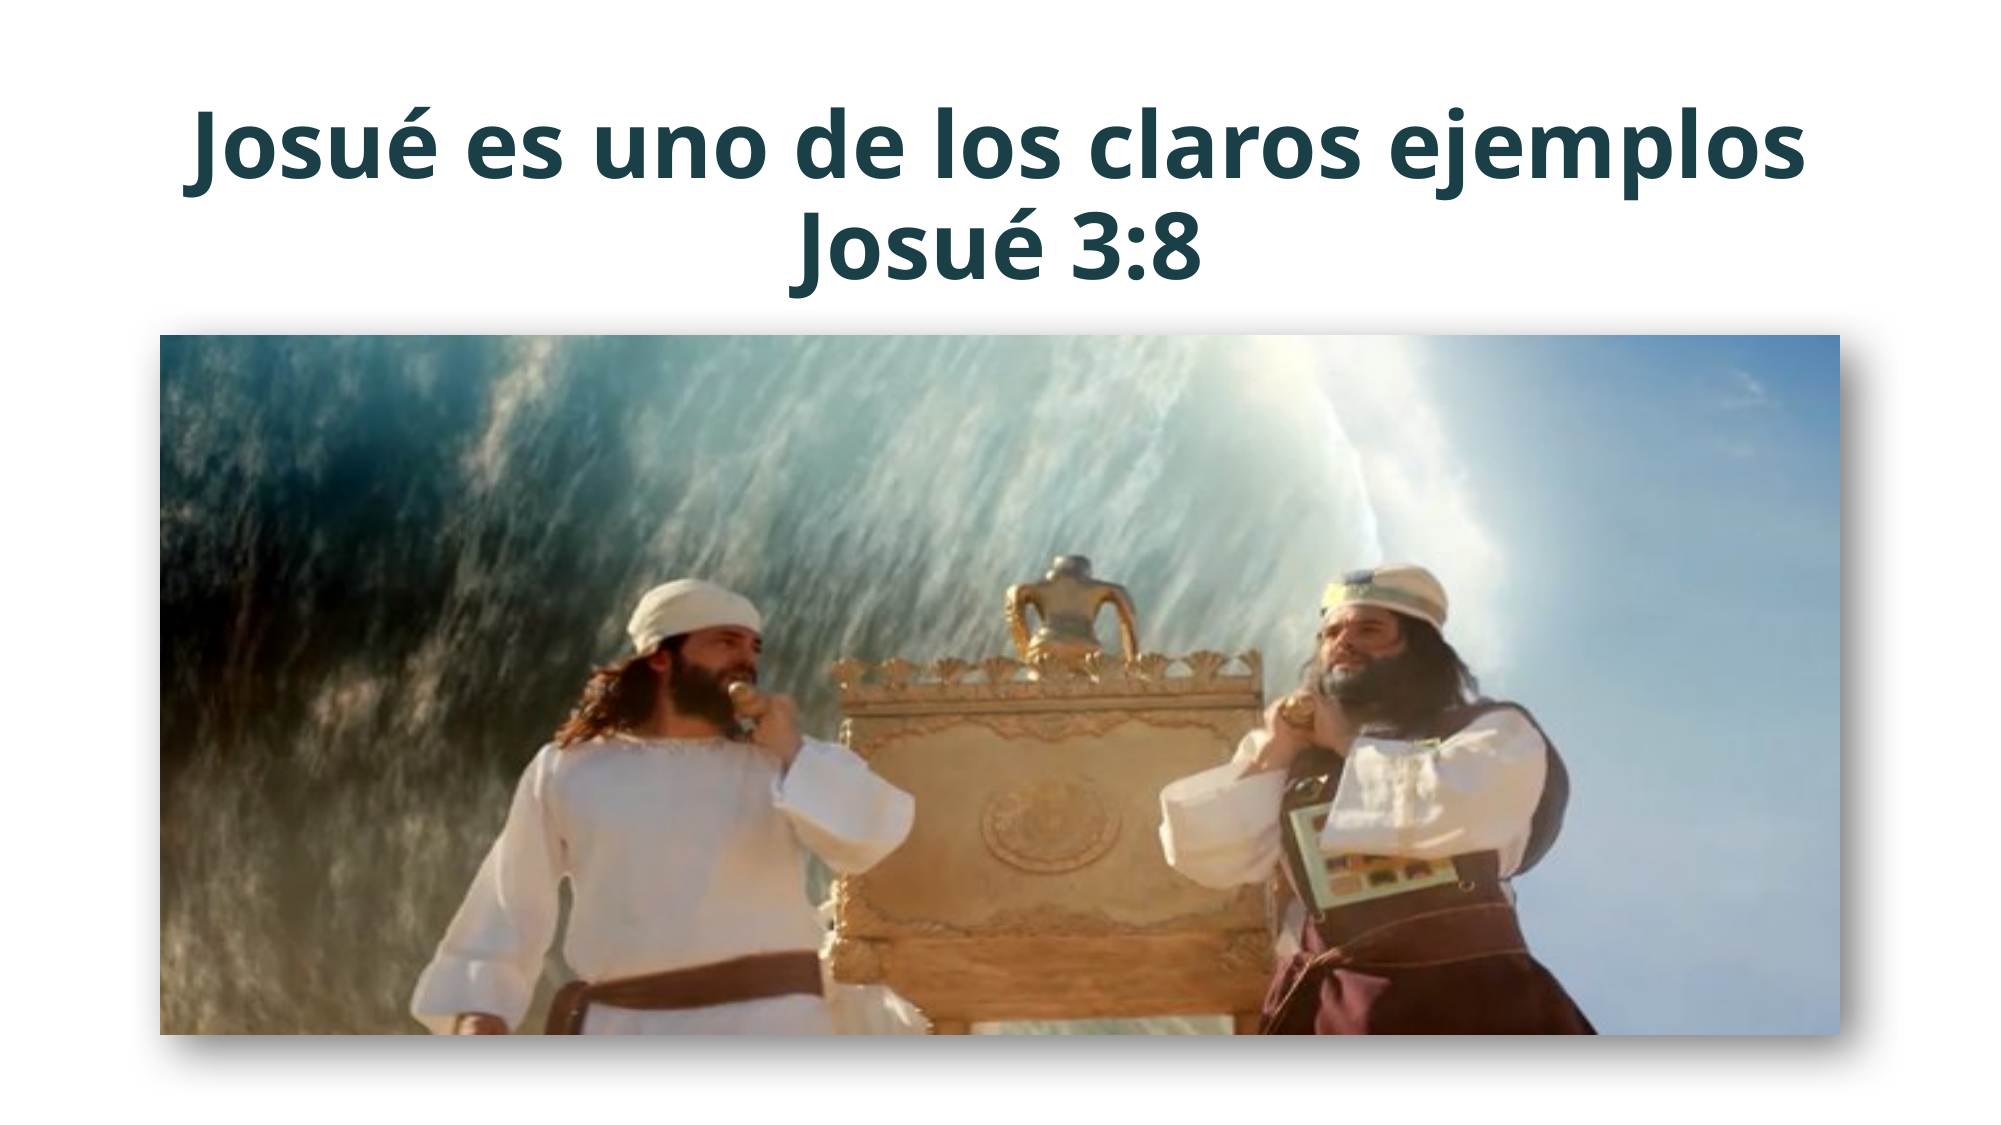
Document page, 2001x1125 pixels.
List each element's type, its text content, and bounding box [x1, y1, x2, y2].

title Josué es uno de los claros ejemplos Josué 3:8 [137, 90, 1863, 308]
picture [160, 335, 1840, 1035]
